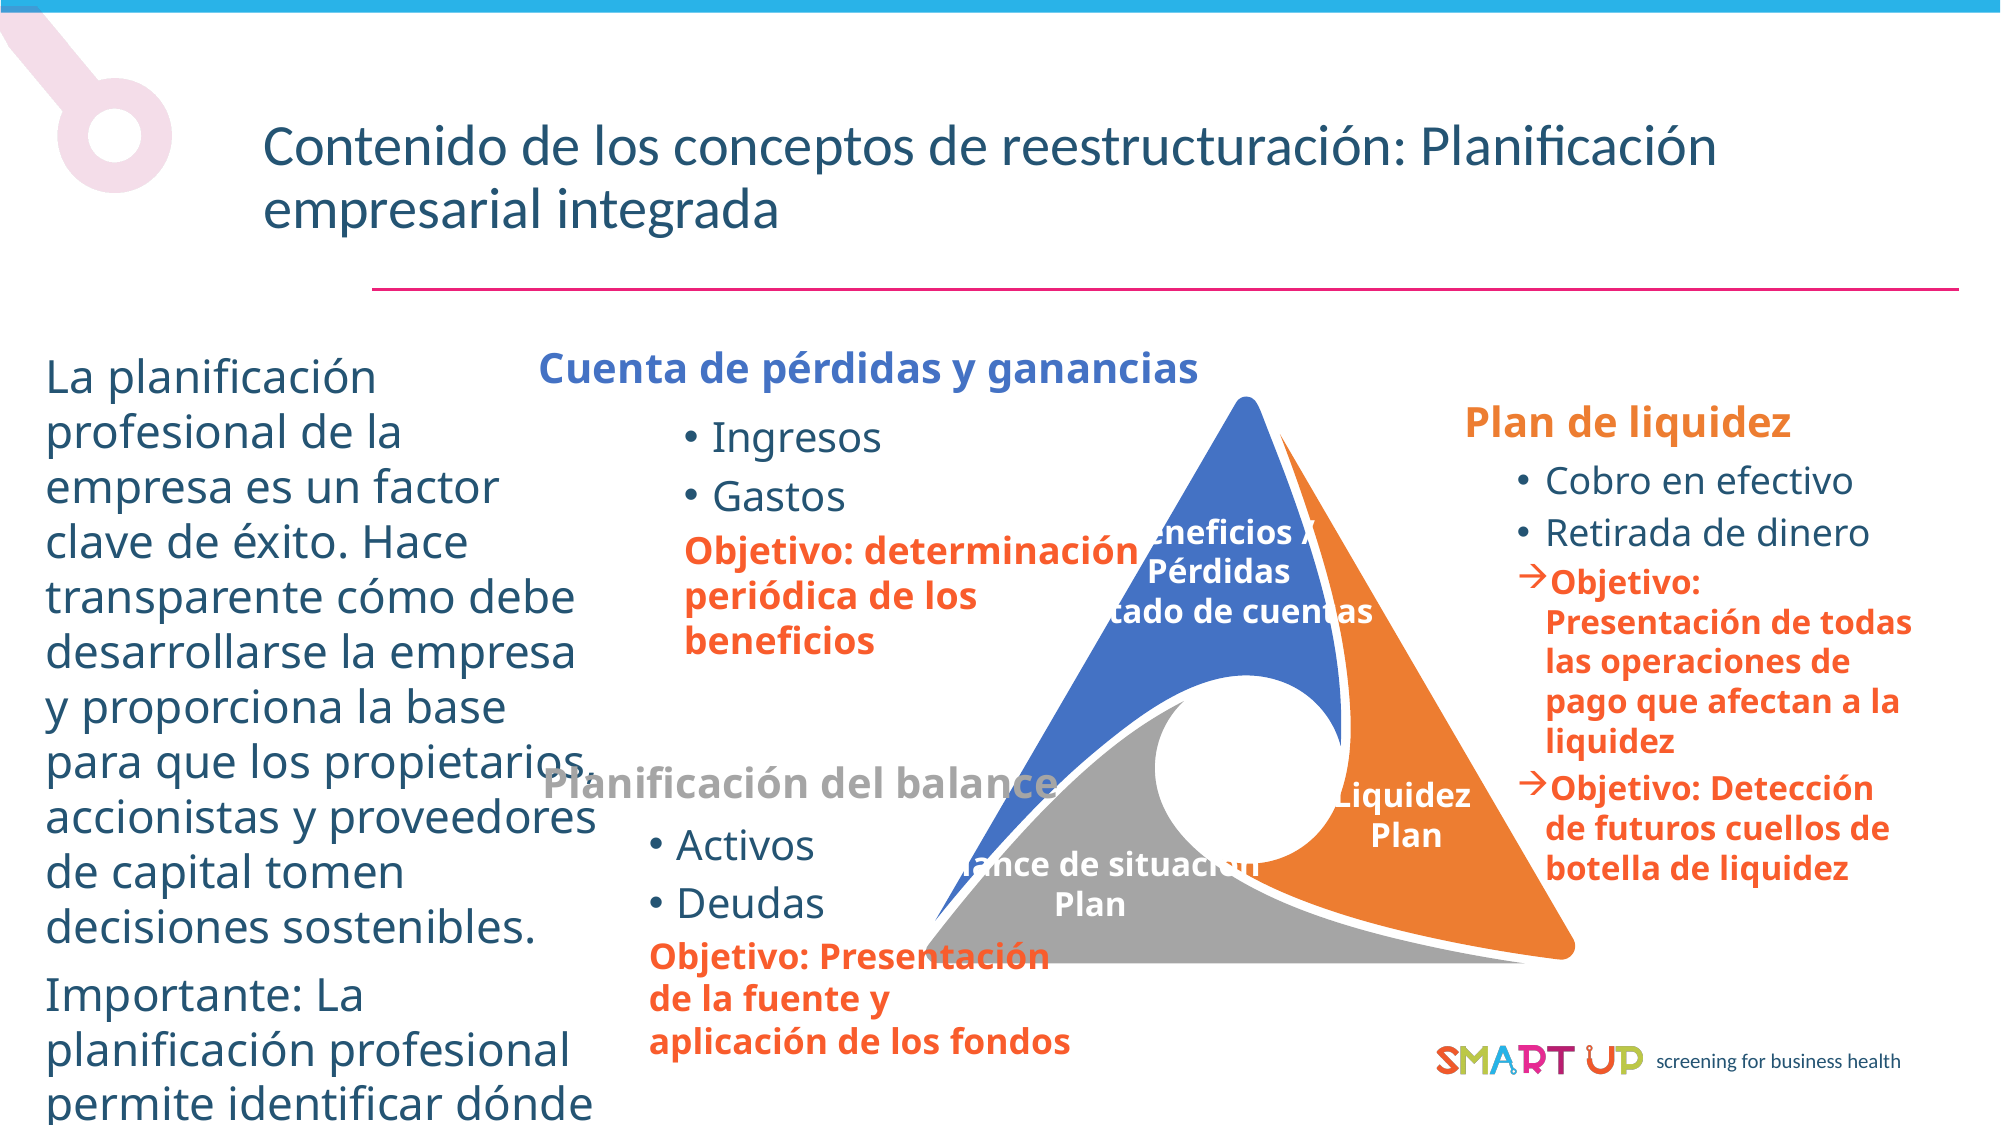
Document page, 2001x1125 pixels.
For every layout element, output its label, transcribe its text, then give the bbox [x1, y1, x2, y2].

text_box Activos Deudas Objetivo: Presentación de la fuente y aplicación de los fondos [643, 815, 1093, 1111]
text_box La planificación profesional de la empresa es un factor clave de éxito. Hace transparente cómo debe desarrollarse la empresa y proporciona la base para que los propietarios, accionistas y proveedores de capital tomen decisiones sostenibles. Importante: La planificación profesional permite identificar dónde es necesario un cambio en la empresa. [32, 341, 613, 1125]
list Contenido de los conceptos de reestructuración: Planificación empresarial integrada [248, 108, 1881, 223]
text_box Plan de liquidez [1449, 388, 1808, 454]
text_box Planificación del balance [527, 748, 925, 814]
text_box Ingresos Gastos Objetivo: determinación periódica de los beneficios [678, 408, 925, 665]
text_box Cuenta de pérdidas y ganancias [523, 334, 1215, 400]
picture [1436, 1045, 1643, 1078]
picture [0, 6, 224, 218]
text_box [925, 396, 1576, 964]
text_box Cobro en efectivo Retirada de dinero Objetivo: Presentación de todas las operaciones de pago que afectan a la liquidez Objetivo: Detección de futuros cuellos de botella de liquidez [1576, 453, 1930, 890]
